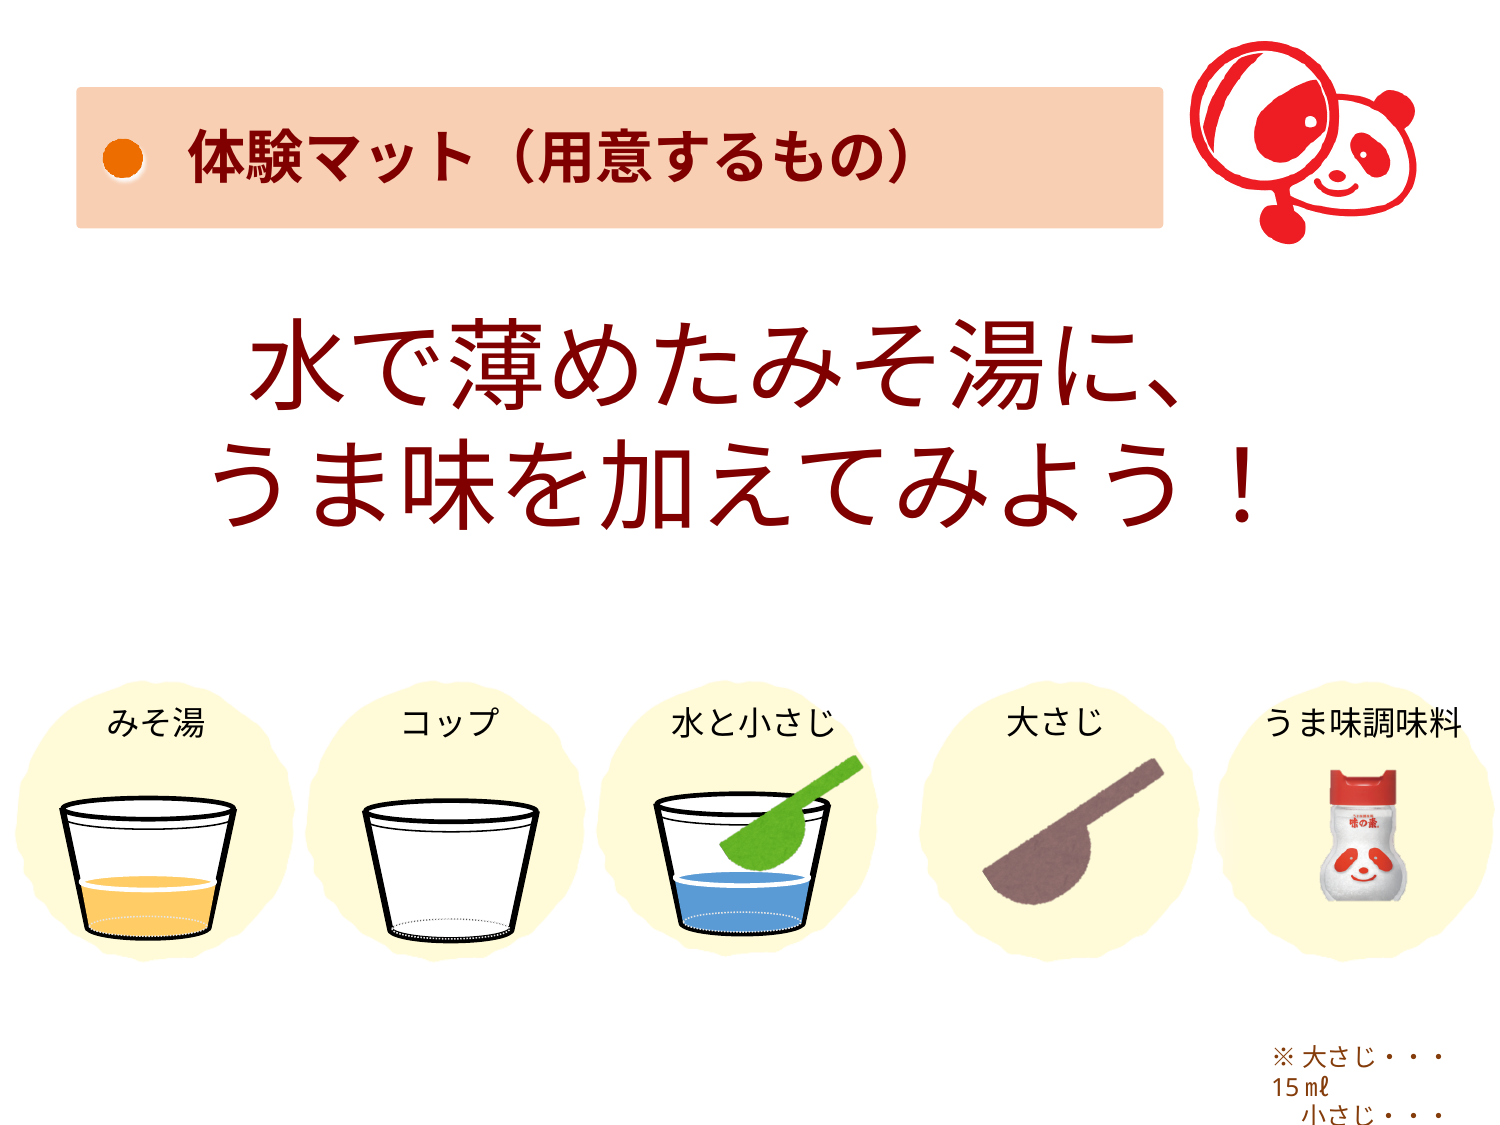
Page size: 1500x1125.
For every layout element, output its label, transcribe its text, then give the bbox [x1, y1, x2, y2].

picture [98, 136, 151, 188]
text_box [75, 86, 1165, 230]
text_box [364, 800, 537, 941]
text_box 水で薄めたみそ湯に、 うま味を加えてみよう！ [0, 295, 1496, 550]
text_box ※大さじ・・・15㎖ 小さじ・・・ 5㎖ [1256, 1034, 1499, 1125]
picture [1184, 32, 1476, 253]
text_box 体験マット（用意するもの） [172, 112, 992, 198]
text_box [656, 793, 829, 934]
picture [0, 666, 936, 1034]
picture [1257, 666, 1500, 1034]
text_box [890, 666, 1257, 1034]
